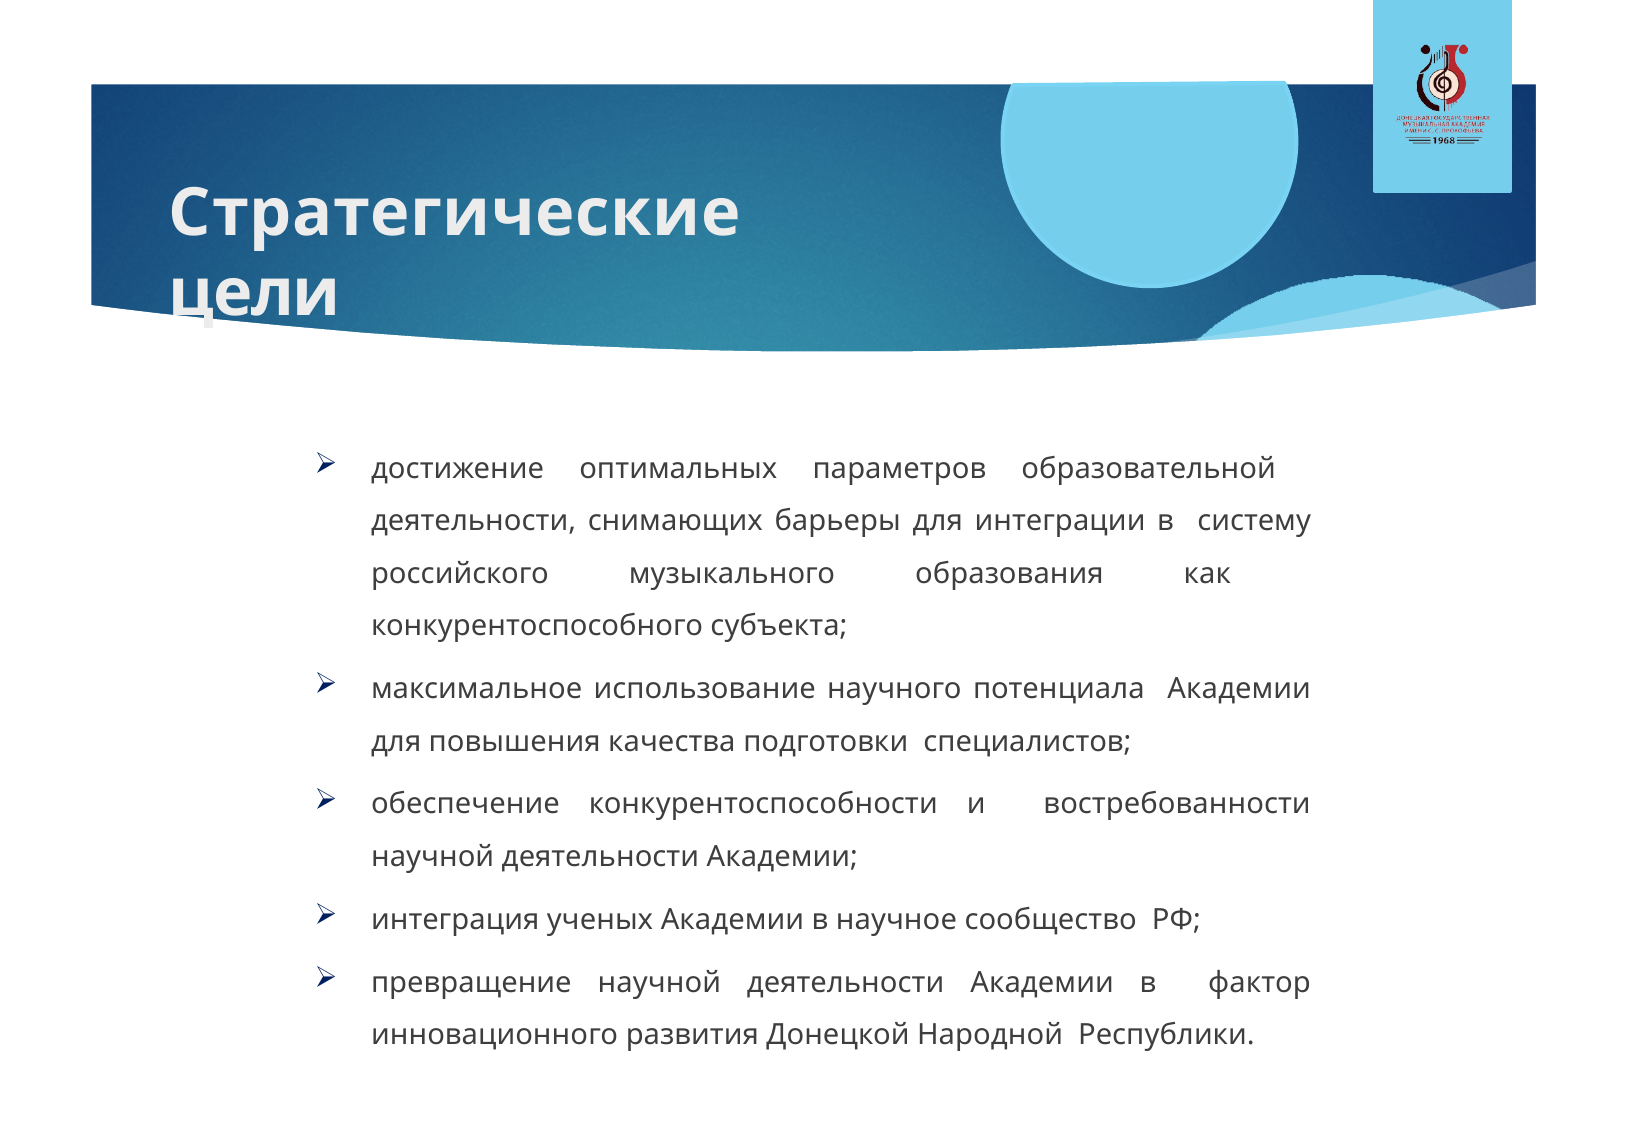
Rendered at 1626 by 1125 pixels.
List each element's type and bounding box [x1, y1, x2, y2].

text_box [0, 0, 1625, 1125]
text_box [1002, 0, 1510, 287]
